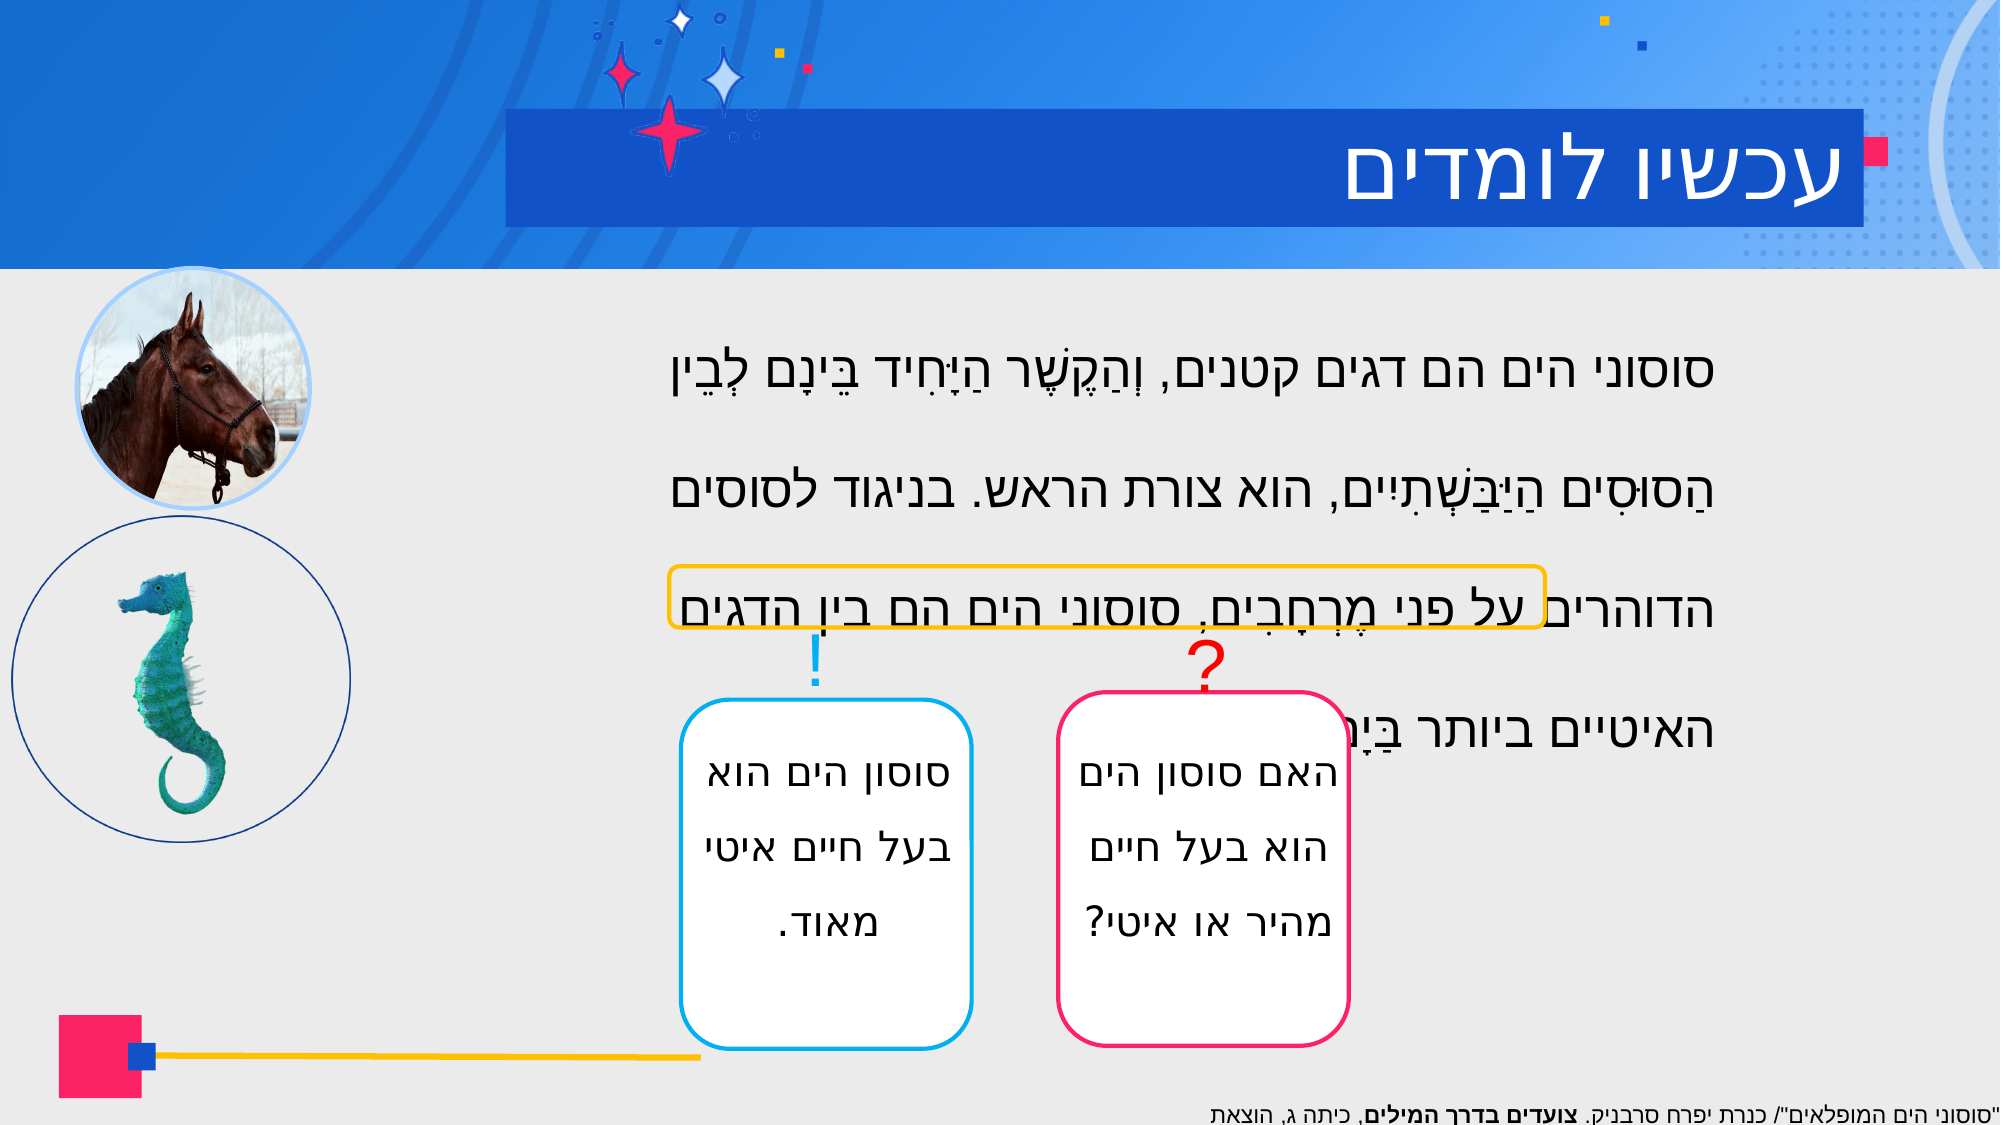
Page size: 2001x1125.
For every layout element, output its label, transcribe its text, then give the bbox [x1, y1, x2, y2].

text_box [667, 564, 1548, 630]
picture [0, 0, 2000, 269]
text_box [1056, 953, 1351, 1048]
text_box [678, 717, 974, 1051]
text_box [74, 265, 312, 511]
title עכשיו לומדים [505, 108, 1864, 227]
picture [10, 514, 352, 843]
text_box ! [790, 630, 842, 709]
text_box סוסוני הים הם דגים קטנים, וְהַקֶשֶׁר הַיָּחִיד בֵּינָם לְבֵין הַסוּסִים הַיַּבַּשְׁתִיִים, הוא צורת הראש. בניגוד לסוסים הדוהרים על פני מֶרְחָבִים, סוסוני הים הם בין הדגים האיטיים ביותר בַּיָם. [517, 269, 1732, 765]
text_box [1065, 690, 1170, 712]
text_box האם סוסון הים הוא בעל חיים מהיר או איטי? [1051, 712, 1366, 953]
text_box ? [1170, 630, 1243, 712]
text_box "סוסוני הים המופלאים"/ כנרת יפרח סרבניק. צועדים בדרך המילים, כיתה ג, הוצאת כנרת. [1139, 1093, 2000, 1125]
text_box [694, 697, 959, 712]
text_box סוסון הים הוא בעל חיים איטי מאוד. [689, 712, 968, 953]
text_box [1243, 690, 1342, 712]
